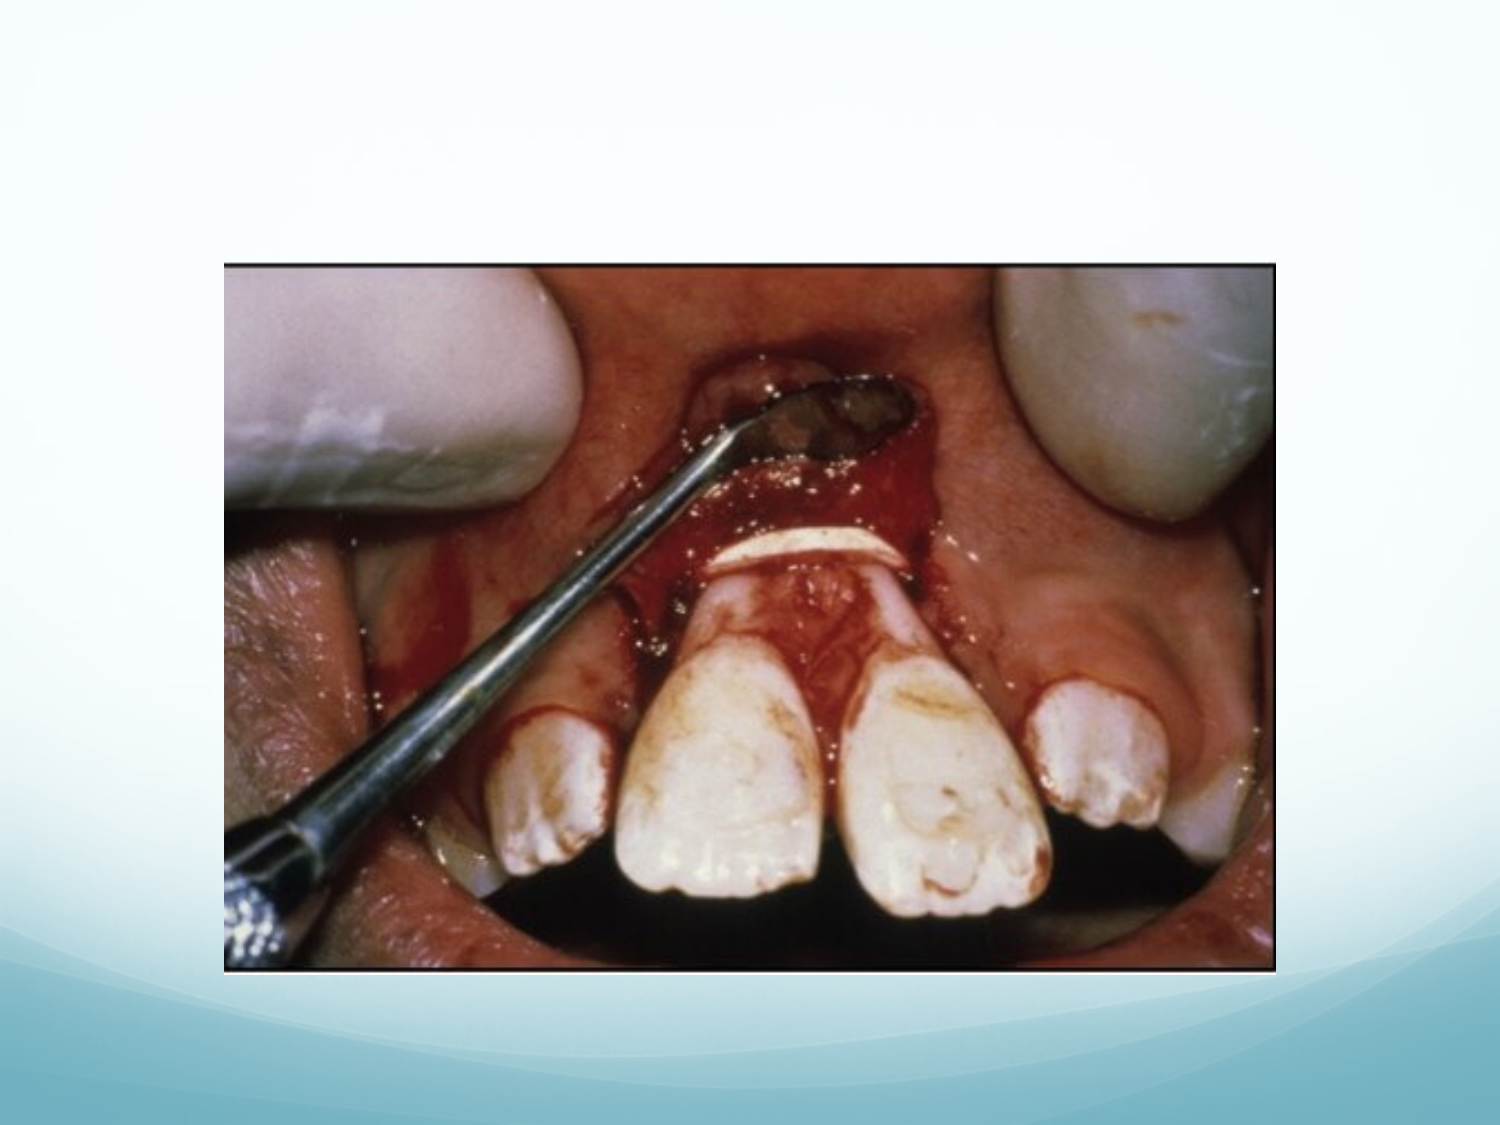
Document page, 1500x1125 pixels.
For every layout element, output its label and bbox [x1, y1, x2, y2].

list [89, 261, 1410, 976]
